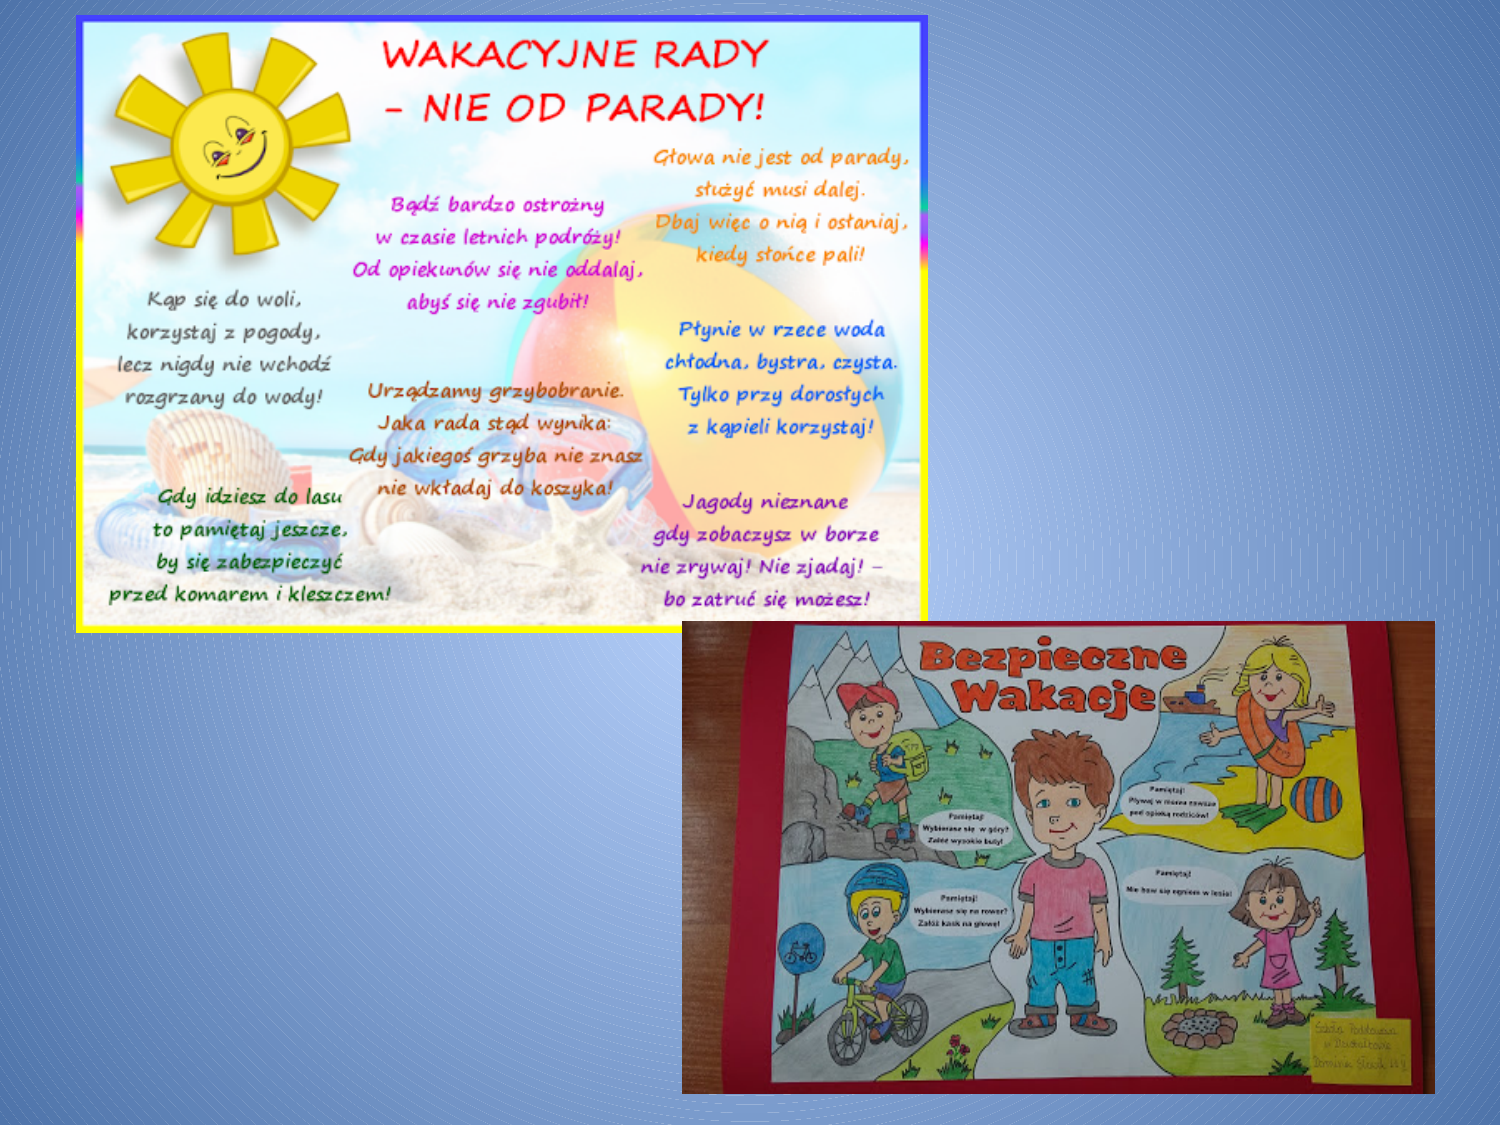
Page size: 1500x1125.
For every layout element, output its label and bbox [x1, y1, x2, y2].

picture [76, 14, 1436, 1094]
